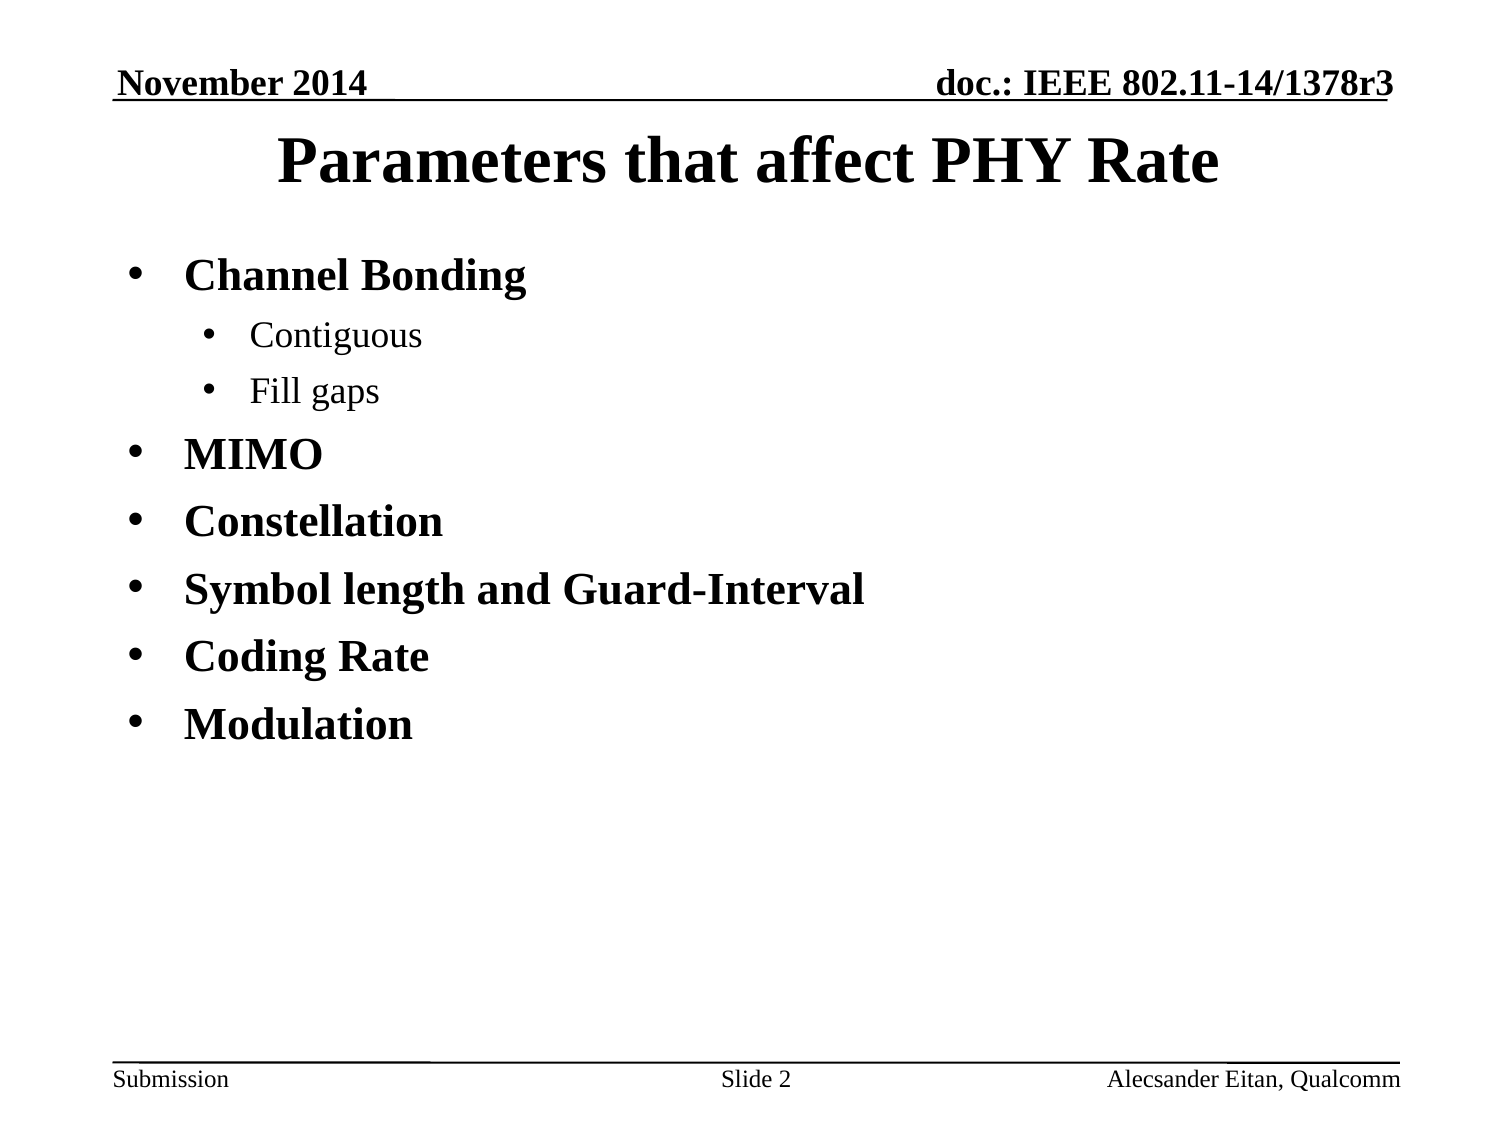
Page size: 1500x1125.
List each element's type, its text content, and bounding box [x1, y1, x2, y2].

title Parameters that affect PHY Rate [112, 112, 1388, 201]
list Channel Bonding Contiguous Fill gaps MIMO Constellation Symbol length and Guard-Interval Coding Rate Modulation [112, 237, 1388, 1032]
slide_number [116, 58, 507, 104]
footer Alecsander Eitan, Qualcomm [984, 1061, 1402, 1091]
slide_number Slide 2 [712, 1061, 800, 1123]
